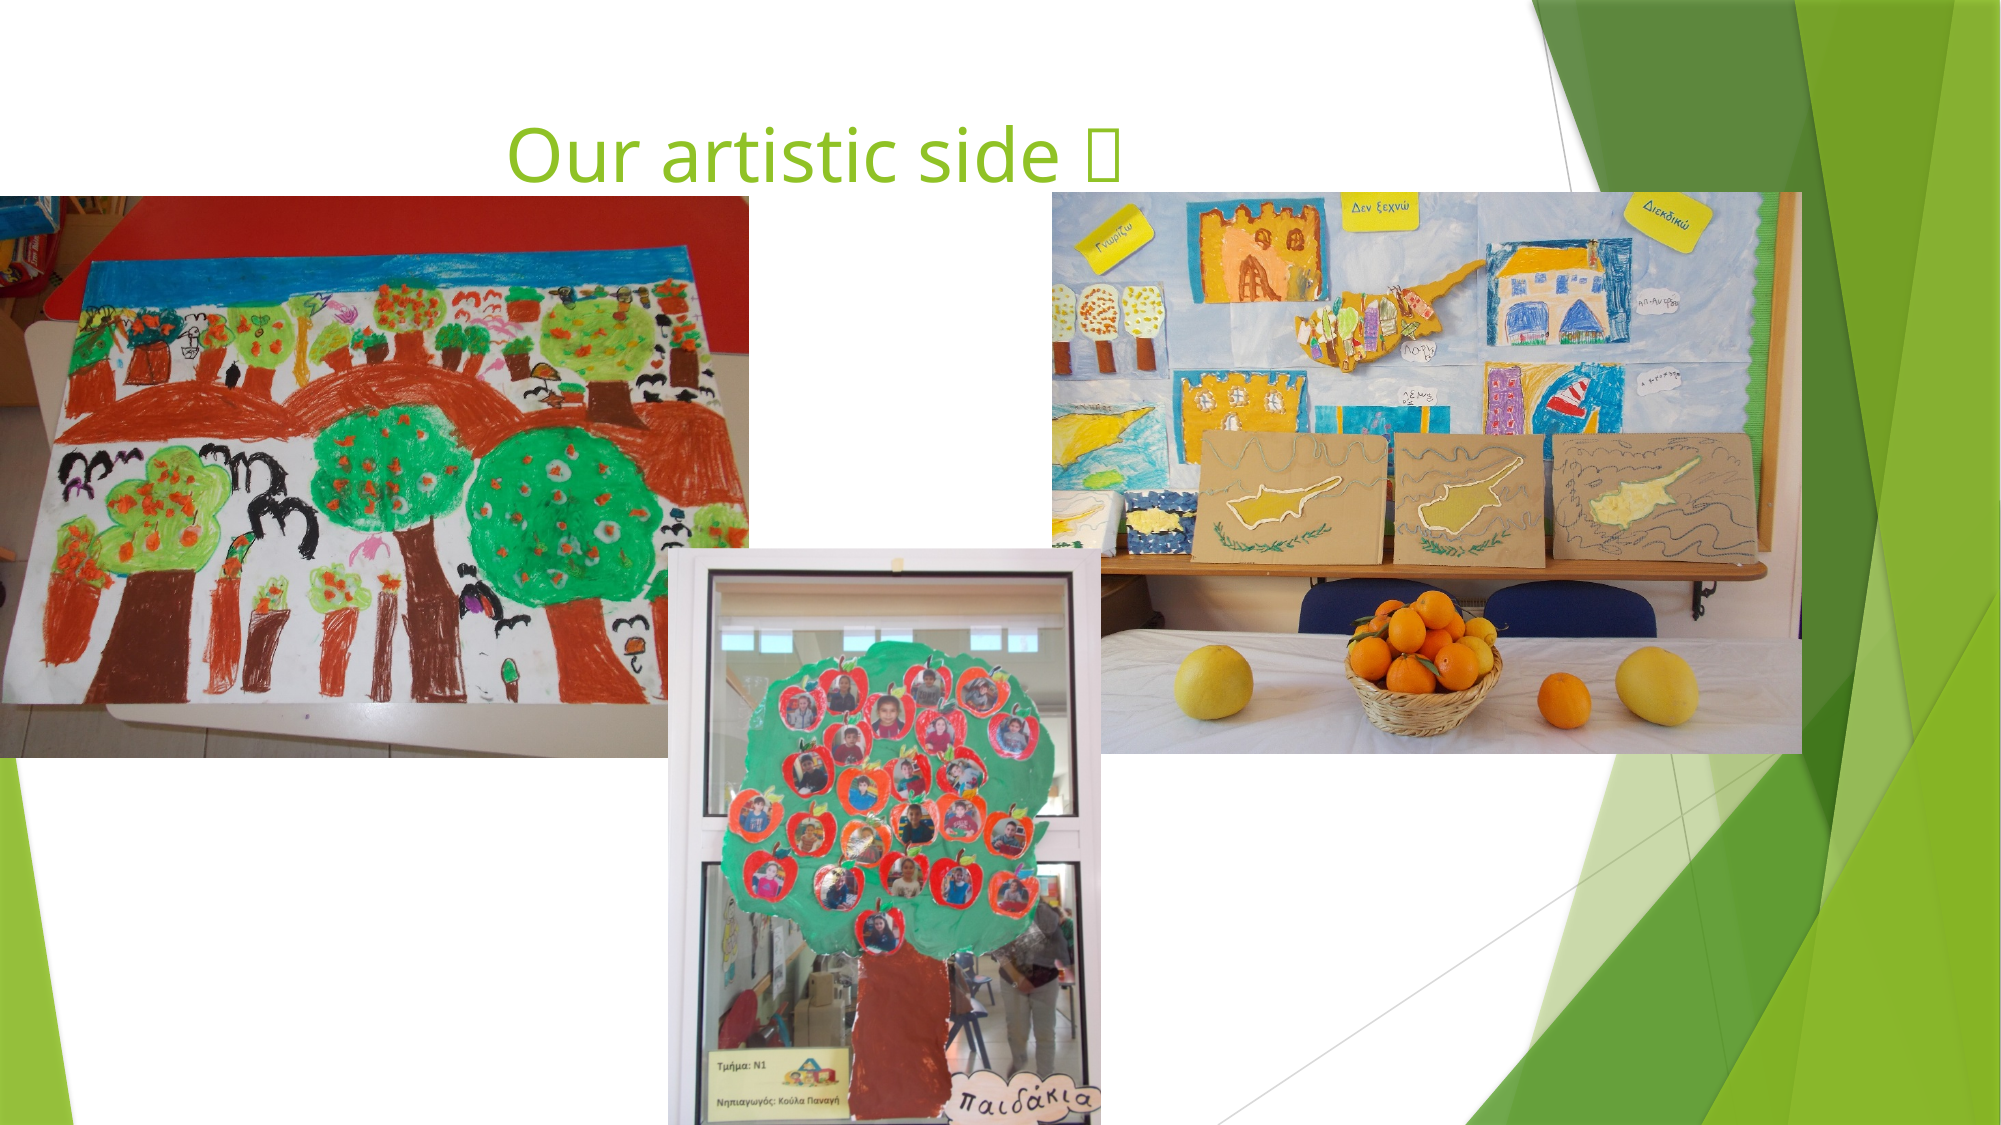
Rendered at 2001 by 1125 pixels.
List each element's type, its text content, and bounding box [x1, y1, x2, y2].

title Our artistic side  [111, 99, 1522, 317]
picture [0, 191, 1802, 1124]
